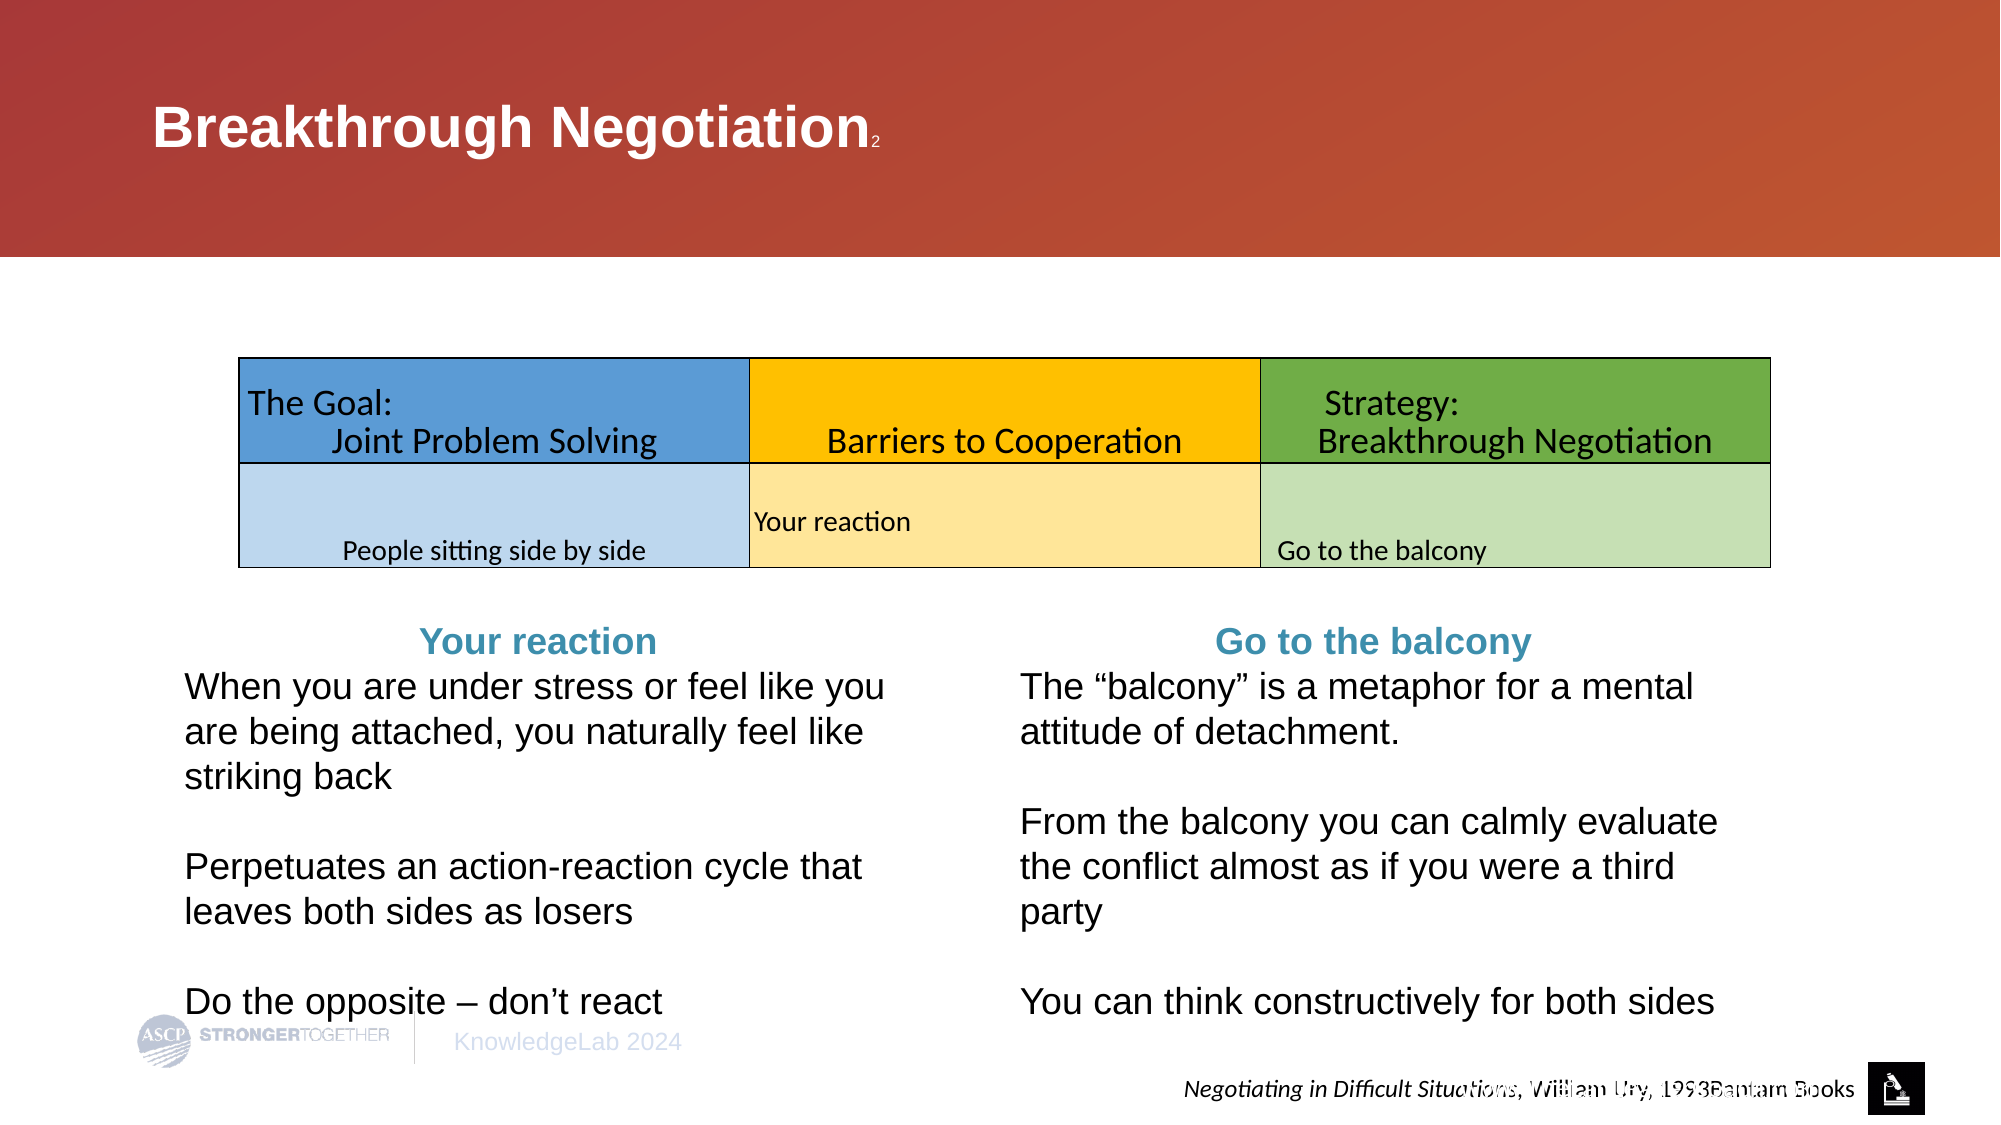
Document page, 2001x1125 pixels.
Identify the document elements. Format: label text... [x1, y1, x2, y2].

title Breakthrough Negotiation2 [137, 20, 1863, 238]
text_box Getting Past No: Negotiating in Difficult Situations, William Ury, 1993Bantam Books [477, 1065, 1396, 1111]
text_box www.TheLabLeaderCoach.com [1396, 1060, 1838, 1111]
table_header Strategy: Breakthrough Negotiation [1261, 359, 1770, 462]
text_box Go to the balcony The “balcony” is a metaphor for a mental attitude of detachment. From the balcony you can calmly evaluate the conflict almost as if you were a third party You can think constructively for both sides [1004, 609, 1743, 1030]
text_box Your reaction When you are under stress or feel like you are being attached, you naturally feel like striking back Perpetuates an action-reaction cycle that leaves both sides as losers Do the opposite – don’t react [169, 609, 907, 1030]
table_header The Goal: Joint Problem Solving [240, 359, 749, 462]
table_cell People sitting side by side [240, 464, 749, 567]
table_header Barriers to Cooperation [750, 359, 1260, 462]
table_cell Go to the balcony [1261, 464, 1770, 567]
table_cell Your reaction [750, 464, 1260, 567]
picture [1868, 1062, 1925, 1115]
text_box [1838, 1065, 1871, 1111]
